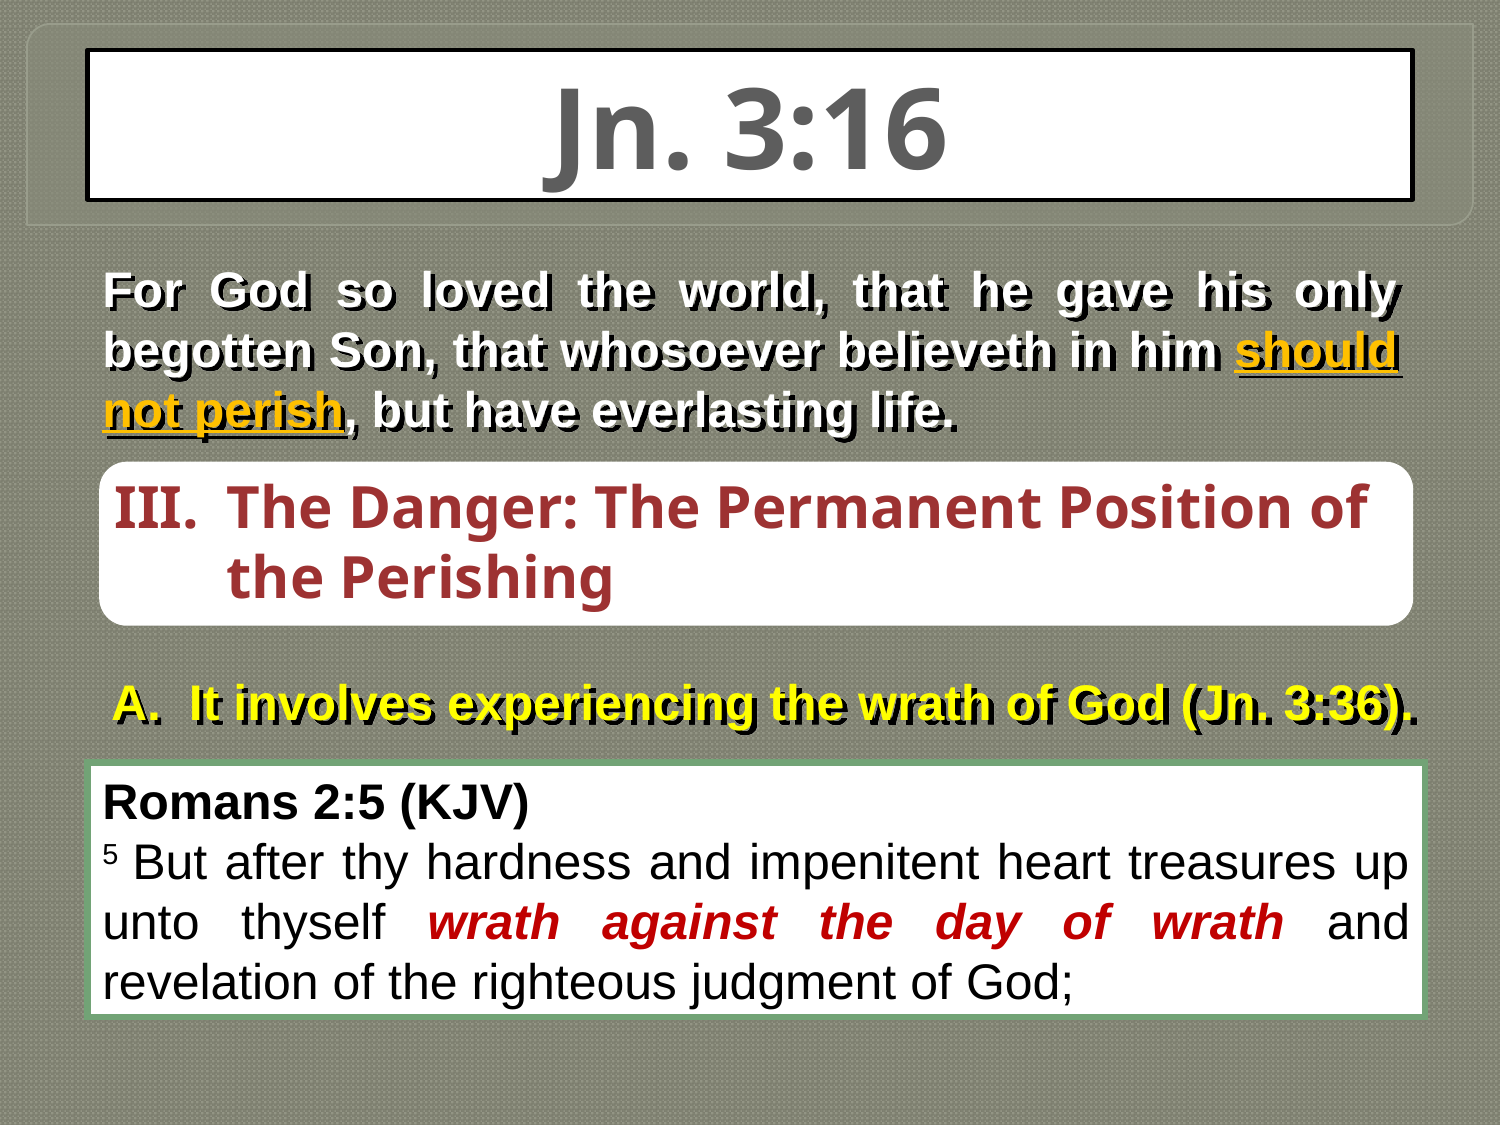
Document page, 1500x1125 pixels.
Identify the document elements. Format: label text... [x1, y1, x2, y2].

text_box [99, 538, 1413, 625]
text_box Romans 2:5 (KJV) 5 But after thy hardness and impenitent heart treasures up unto thyself wrath against the day of wrath and revelation of the righteous judgment of God; [87, 762, 1425, 1018]
text_box A. It involves experiencing the wrath of God (Jn. 3:36). [96, 662, 1447, 738]
text_box For God so loved the world, that he gave his only begotten Son, that whosoever believeth in him should not perish, but have everlasting life. [87, 249, 1413, 445]
text_box Jn. 3:16 [84, 47, 1416, 203]
text_box III. The Danger: The Permanent Position of the Perishing [99, 462, 1438, 538]
